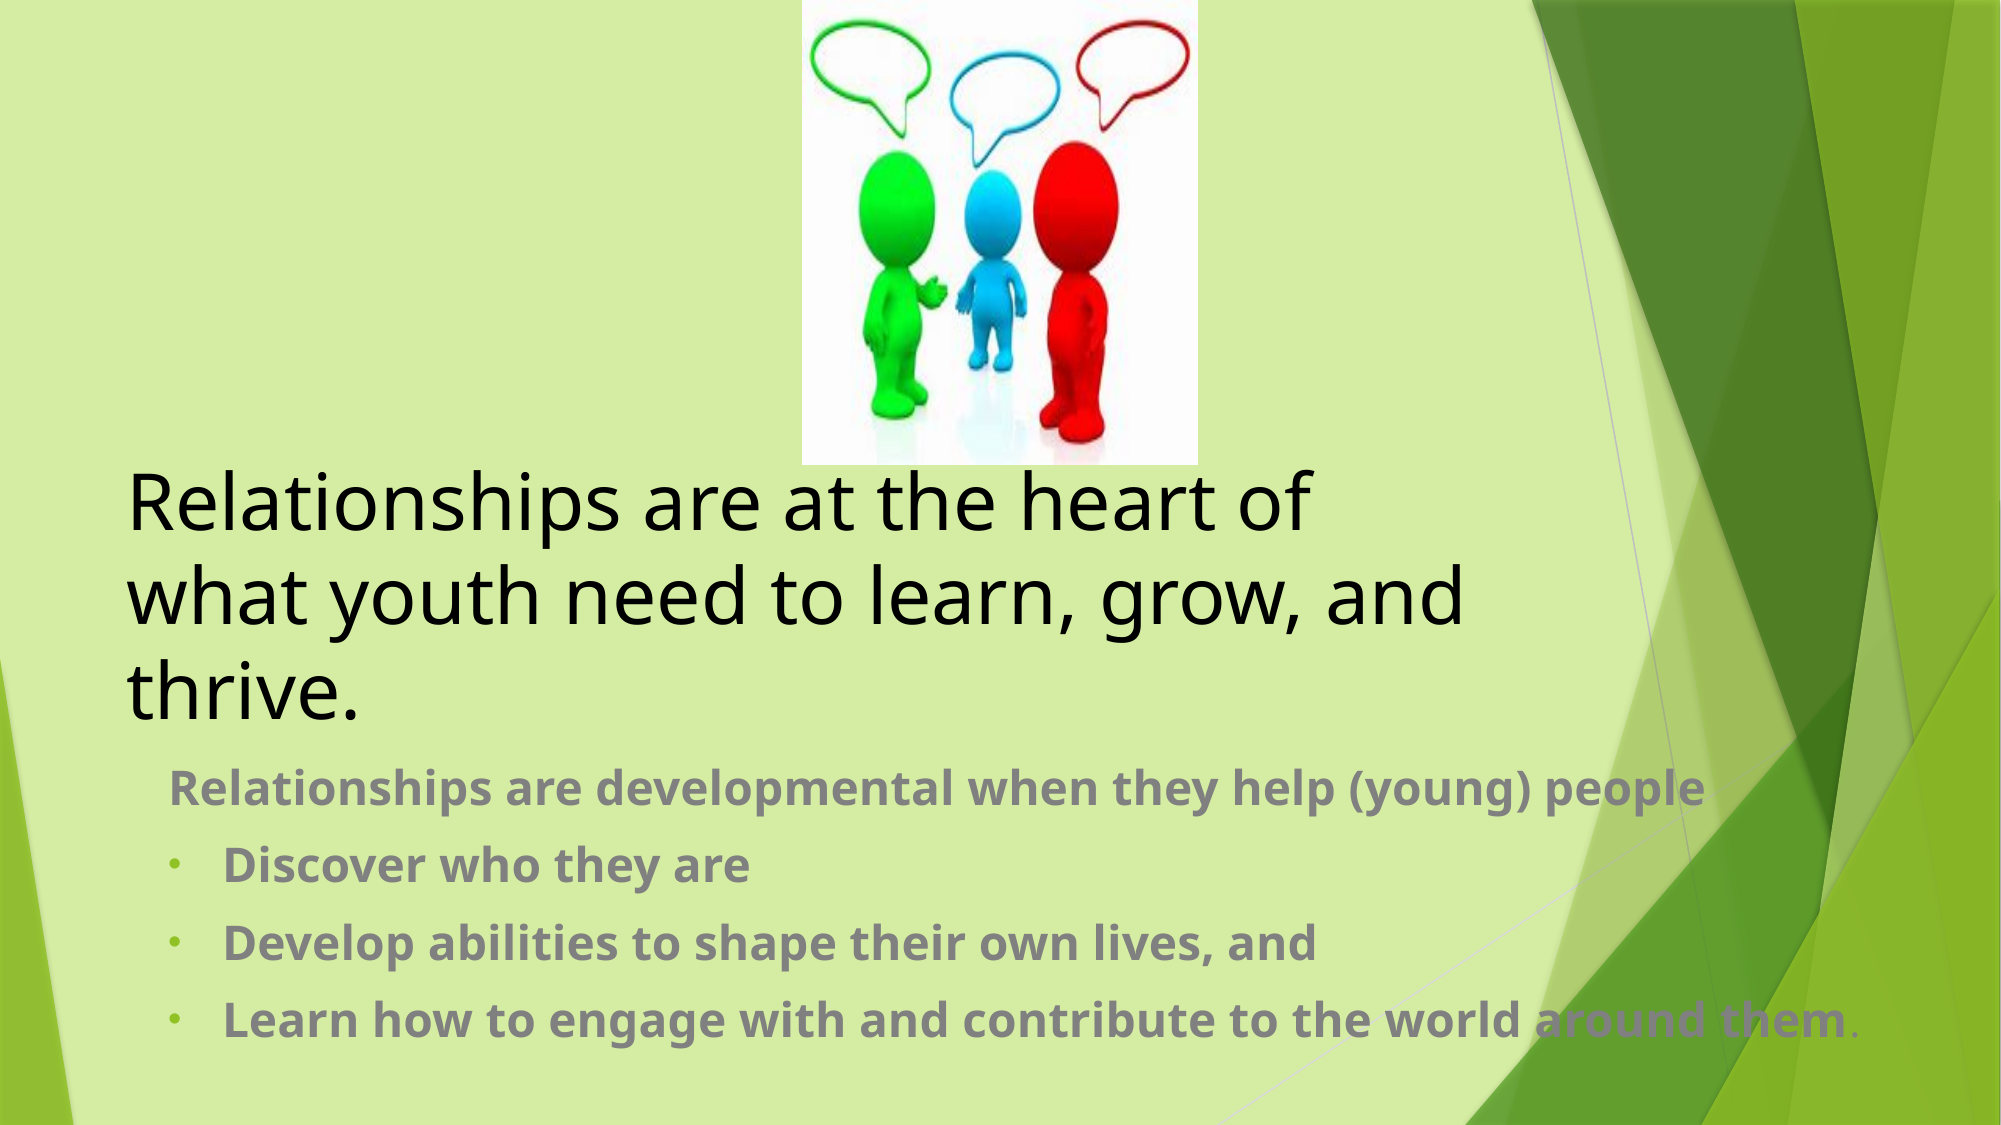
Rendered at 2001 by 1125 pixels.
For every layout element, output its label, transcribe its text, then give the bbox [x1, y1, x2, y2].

title Relationships are at the heart of what youth need to learn, grow, and thrive. [111, 443, 1522, 743]
picture [801, 0, 1199, 466]
list Relationships are developmental when they help (young) people Discover who they are Develop abilities to shape their own lives, and Learn how to engage with and contribute to the world around them. [153, 749, 1879, 1067]
